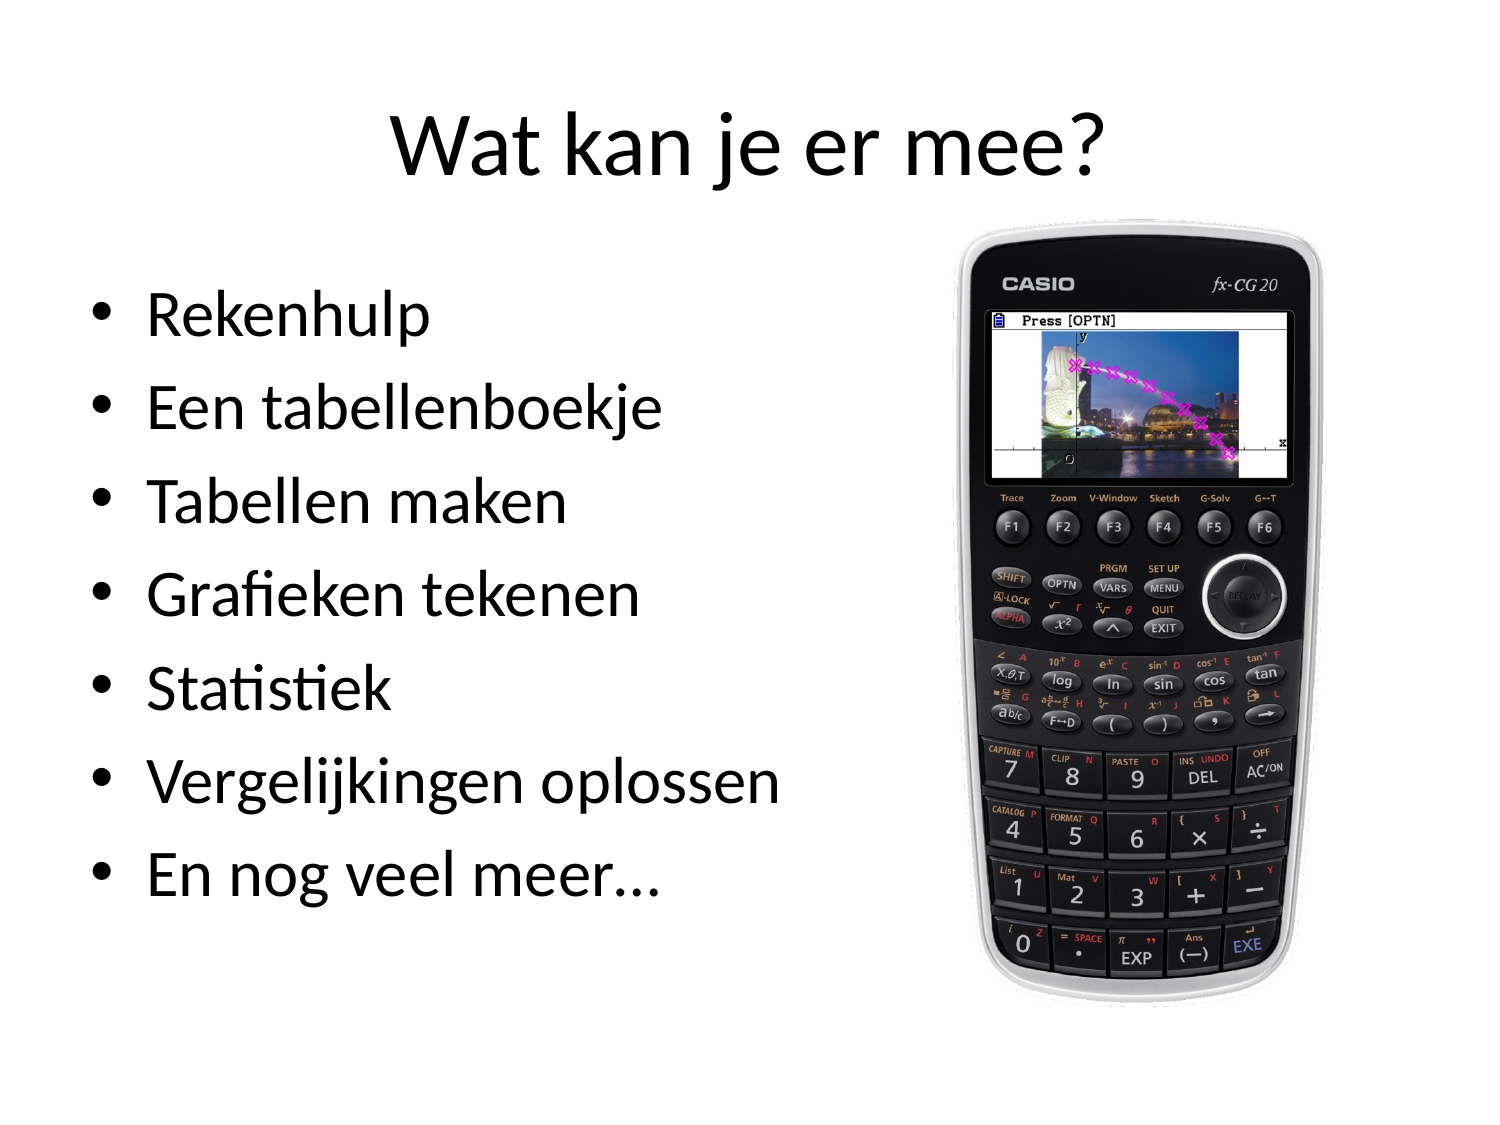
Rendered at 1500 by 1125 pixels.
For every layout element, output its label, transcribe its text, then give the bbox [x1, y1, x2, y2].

title Wat kan je er mee? [75, 45, 1425, 233]
list Rekenhulp Een tabellenboekje Tabellen maken Grafieken tekenen Statistiek Vergelijkingen oplossen En nog veel meer… [75, 262, 845, 1005]
picture [950, 219, 1326, 1012]
